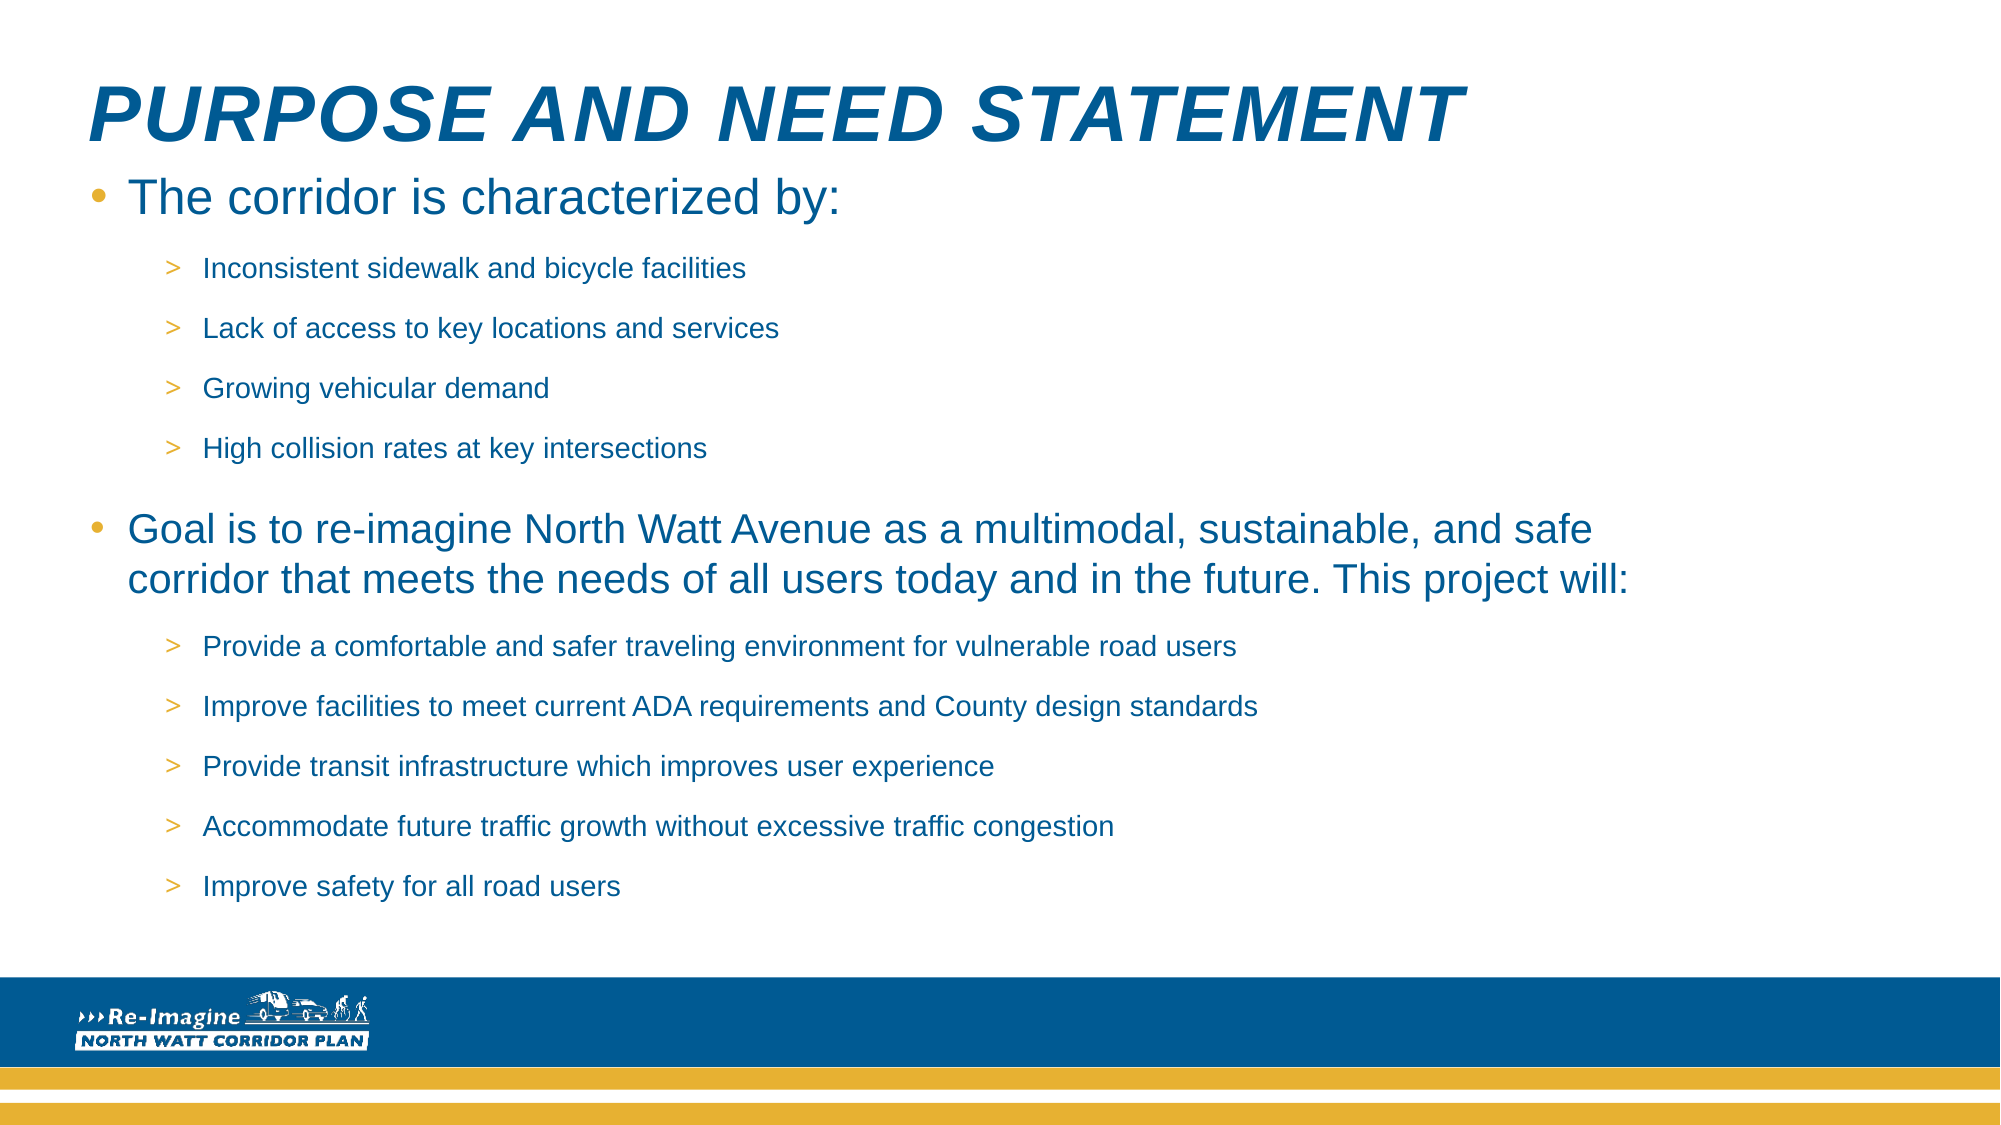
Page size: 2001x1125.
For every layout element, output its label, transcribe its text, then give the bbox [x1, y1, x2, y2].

list The corridor is characterized by: Inconsistent sidewalk and bicycle facilities Lack of access to key locations and services Growing vehicular demand High collision rates at key intersections Goal is to re-imagine North Watt Avenue as a multimodal, sustainable, and safe corridor that meets the needs of all users today and in the future. This project will: Provide a comfortable and safer traveling environment for vulnerable road users Improve facilities to meet current ADA requirements and County design standards Provide transit infrastructure which improves user experience Accommodate future traffic growth without excessive traffic congestion Improve safety for all road users [75, 178, 1698, 973]
list Purpose and Need Statement [73, 65, 1729, 178]
picture [67, 985, 379, 1057]
